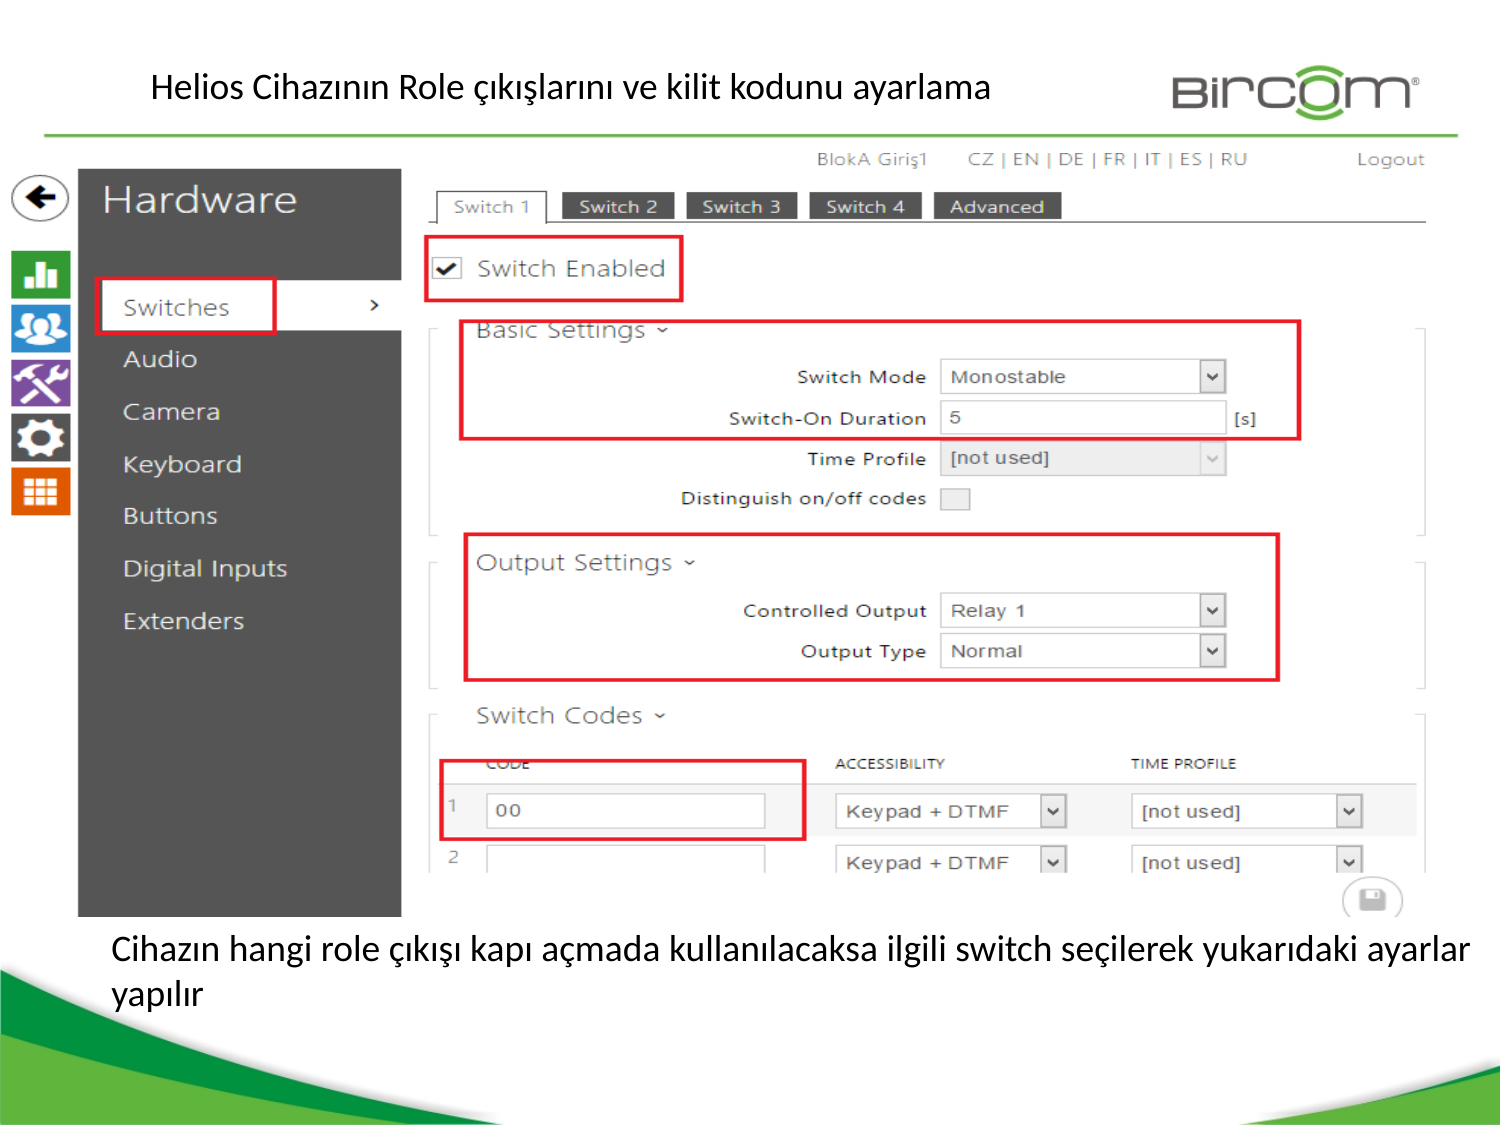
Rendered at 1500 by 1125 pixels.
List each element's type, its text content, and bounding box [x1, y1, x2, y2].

text_box Cihazın hangi role çıkışı kapı açmada kullanılacaksa ilgili switch seçilerek yukarıdaki ayarlar yapılır [96, 916, 1488, 1022]
picture [0, 0, 1500, 1125]
text_box Helios Cihazının Role çıkışlarını ve kilit kodunu ayarlama [135, 19, 1069, 149]
